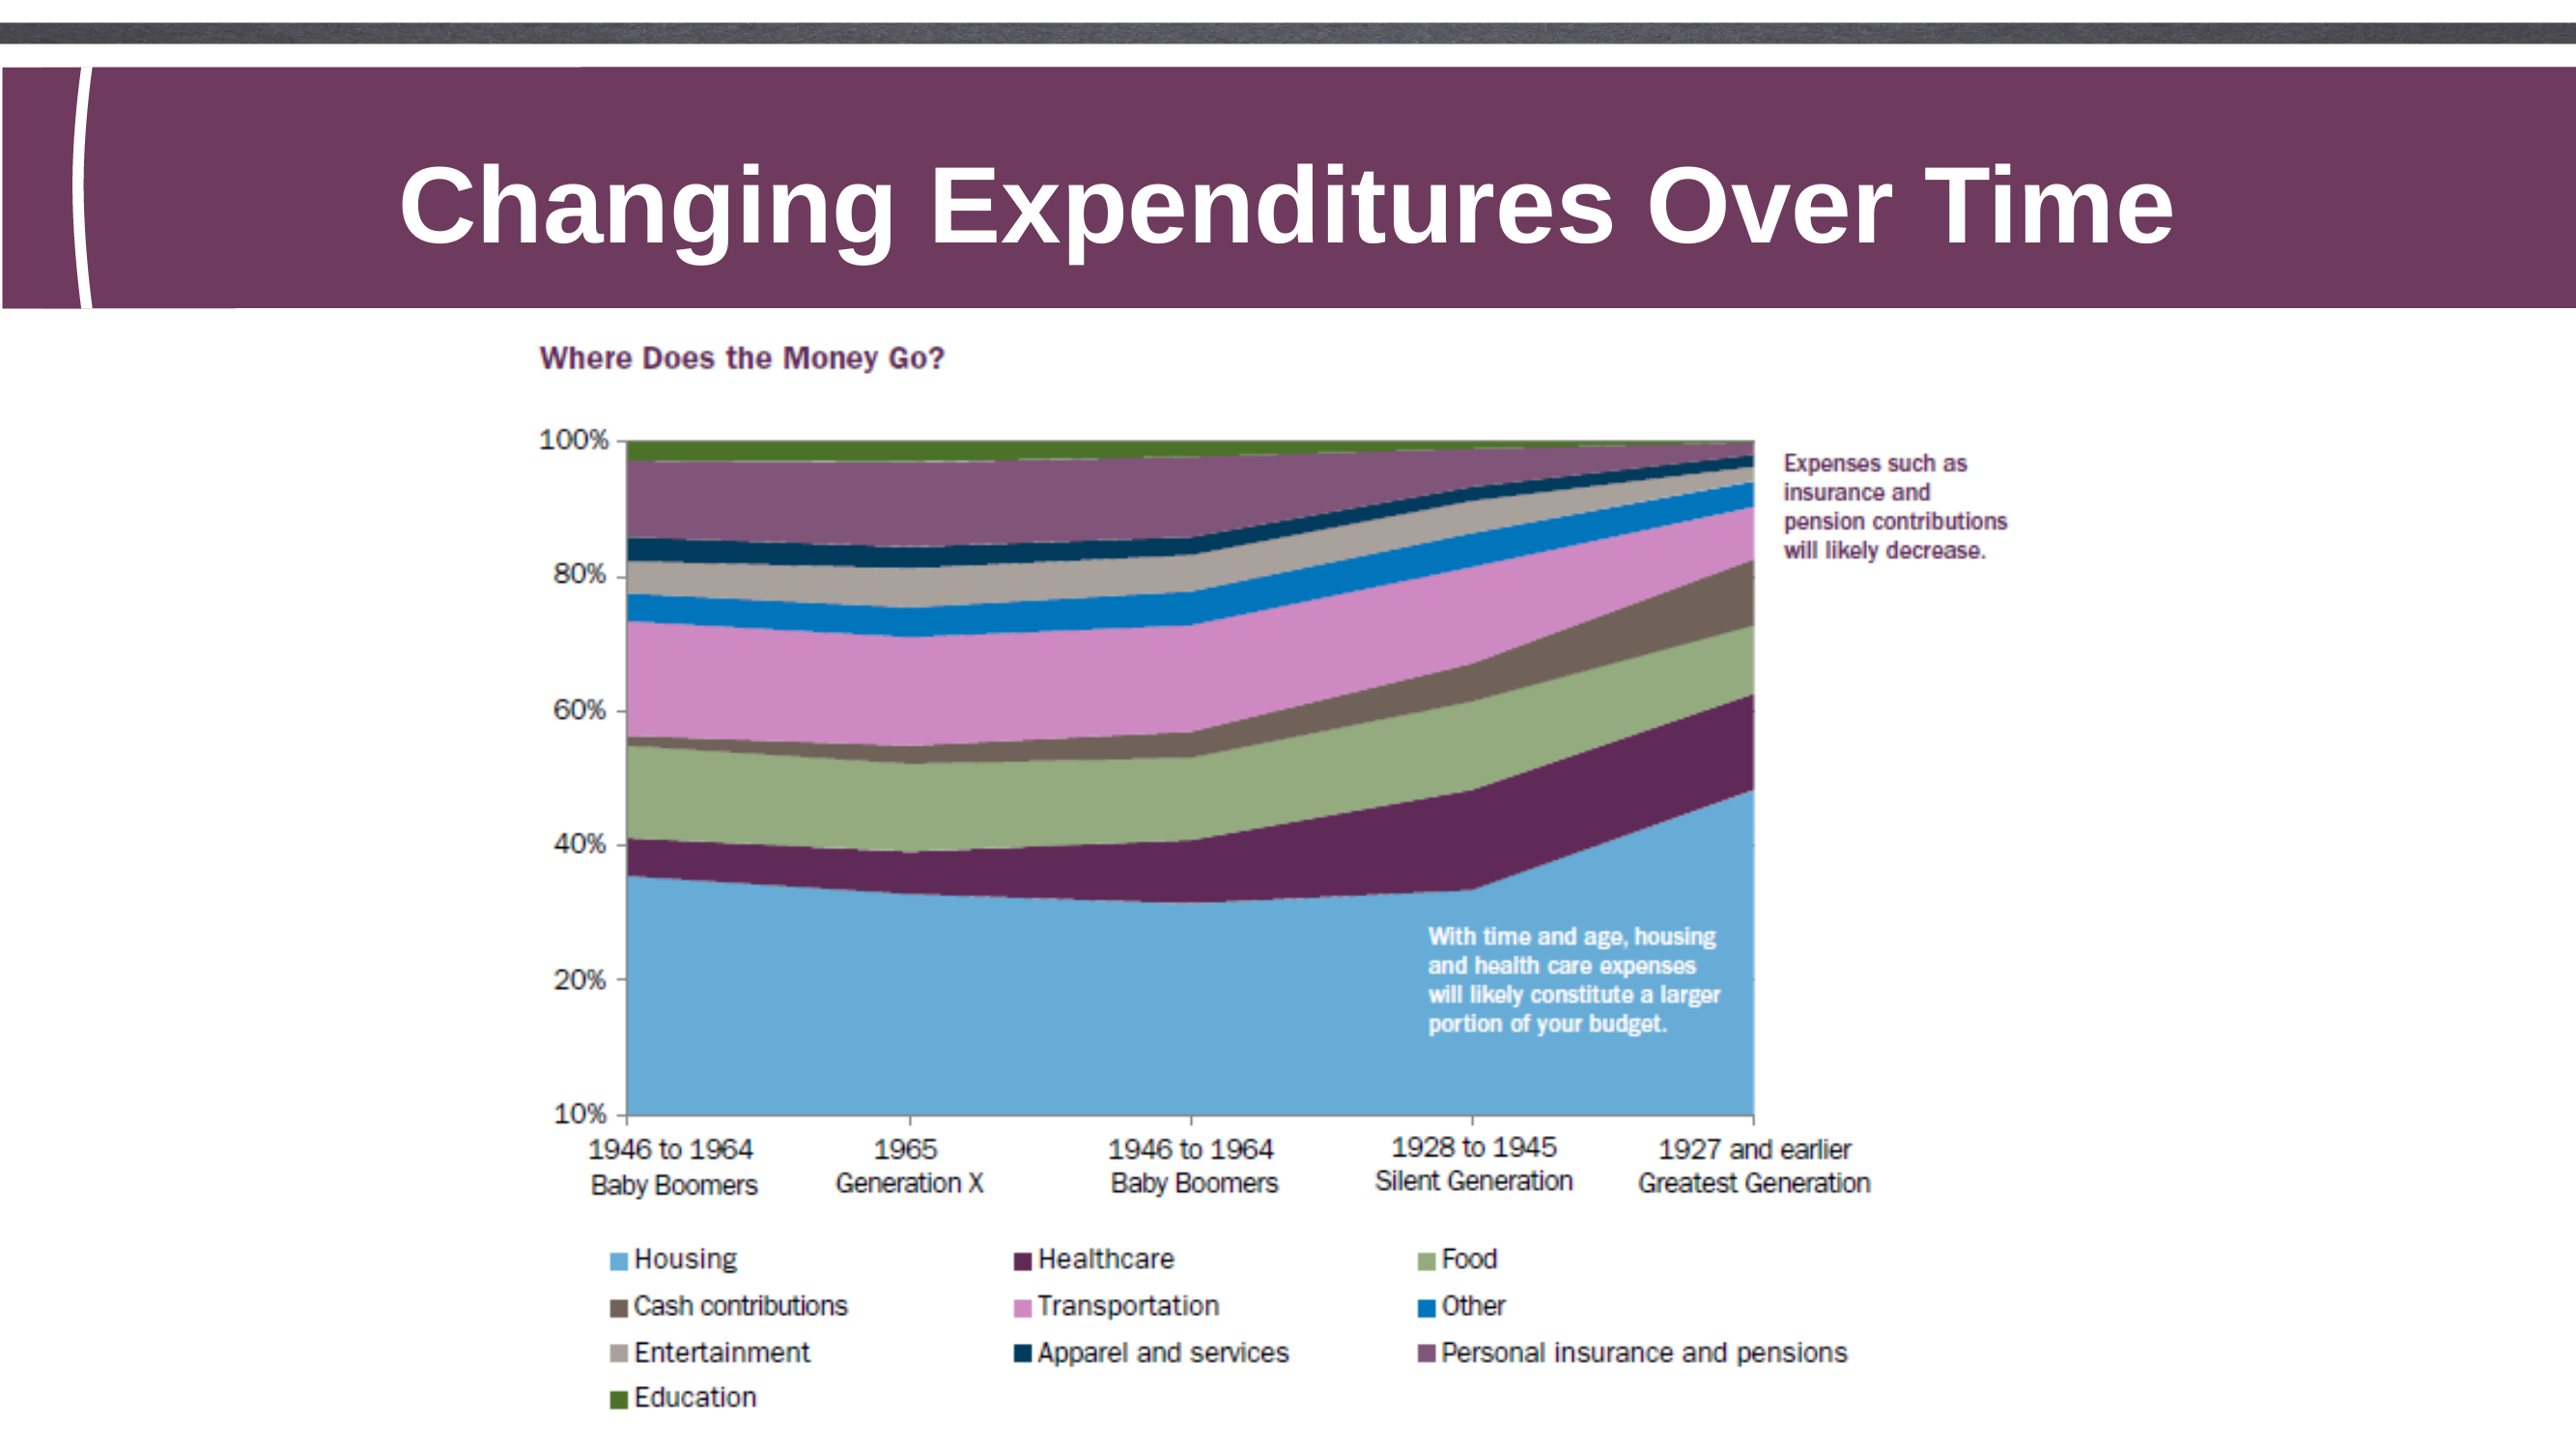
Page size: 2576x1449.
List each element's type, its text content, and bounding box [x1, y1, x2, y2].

picture [0, 276, 2576, 1449]
picture [0, 0, 2576, 123]
text_box Changing Expenditures Over Time [0, 123, 2576, 276]
